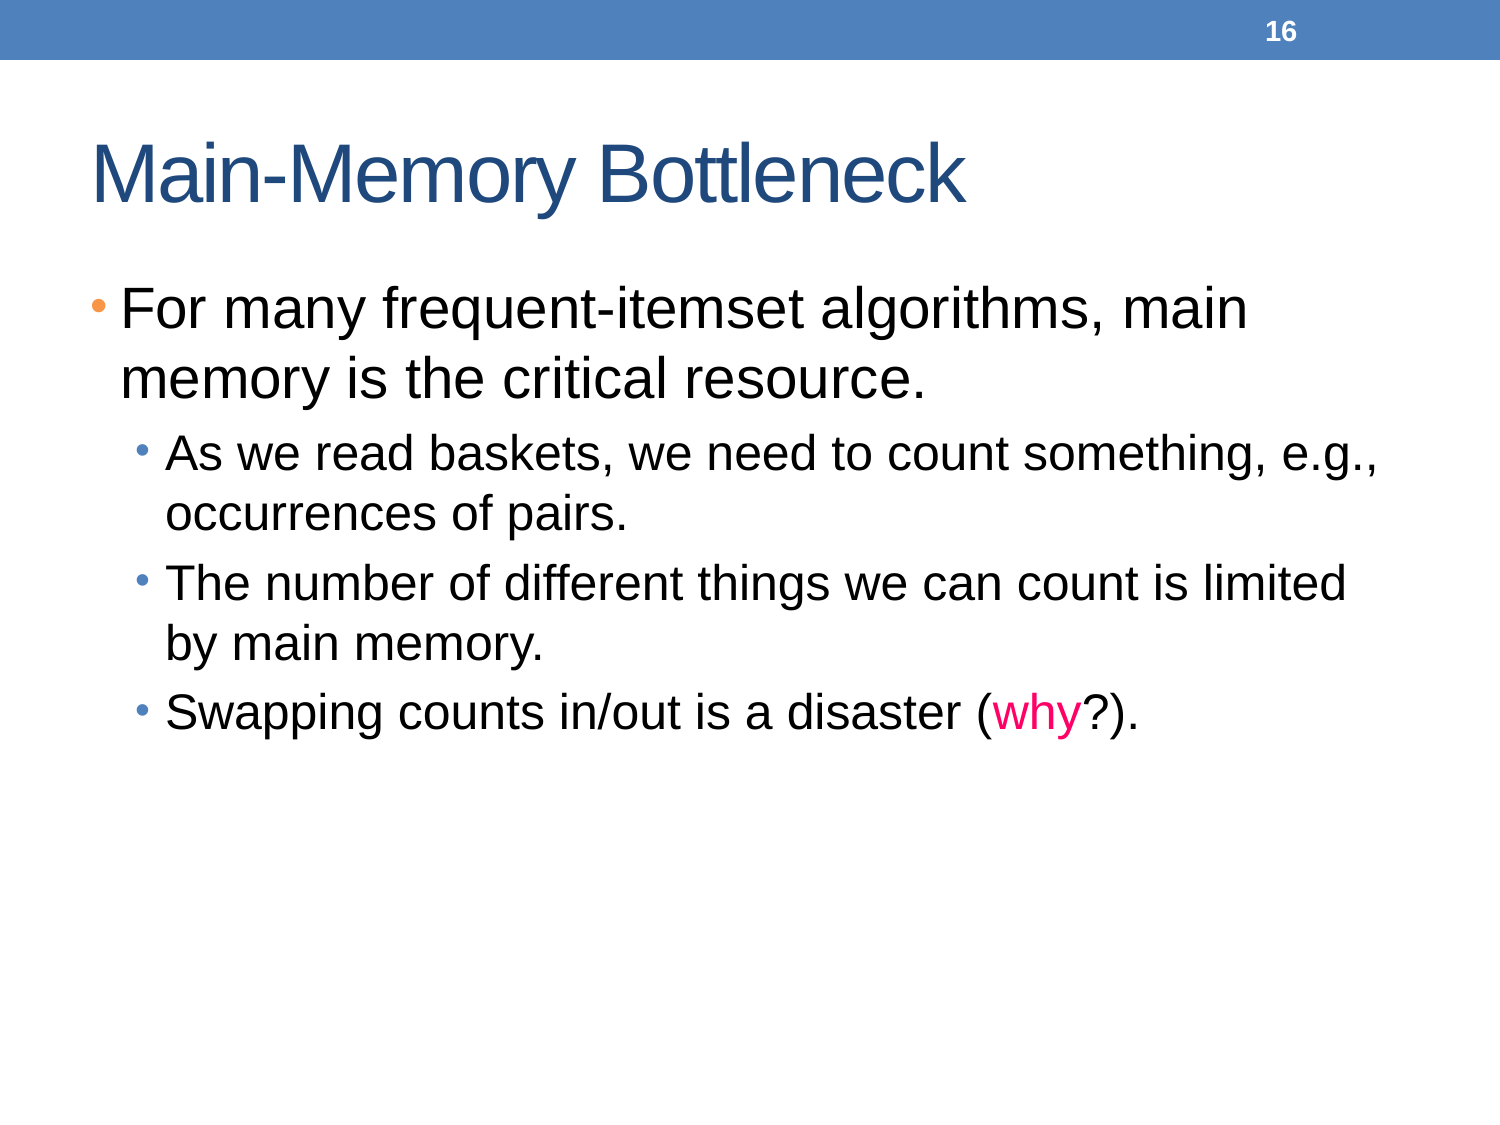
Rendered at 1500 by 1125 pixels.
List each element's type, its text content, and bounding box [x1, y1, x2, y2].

list For many frequent-itemset algorithms, main memory is the critical resource. As we read baskets, we need to count something, e.g., occurrences of pairs. The number of different things we can count is limited by main memory. Swapping counts in/out is a disaster (why?). [75, 262, 1425, 1063]
title Main-Memory Bottleneck [75, 87, 1425, 250]
slide_number 16 [1250, 3, 1425, 57]
